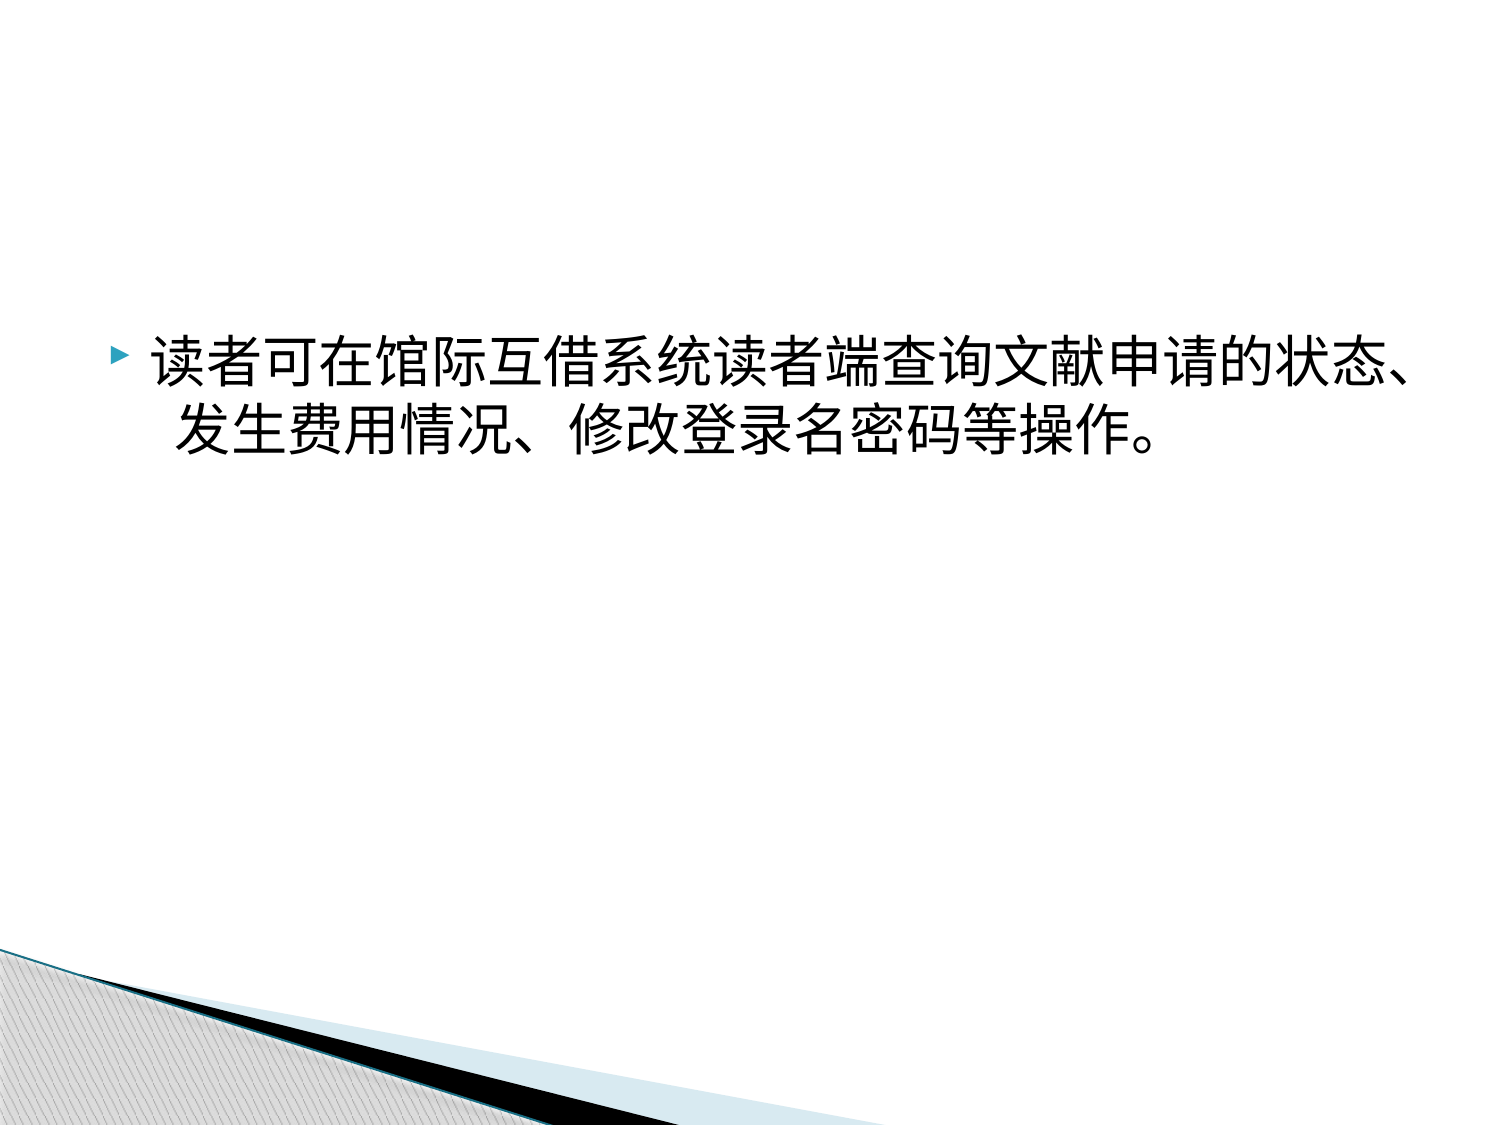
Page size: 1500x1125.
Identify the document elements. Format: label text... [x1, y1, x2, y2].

list 读者可在馆际互借系统读者端查询文献申请的状态、 发生费用情况、修改登录名密码等操作。 [75, 243, 1425, 986]
